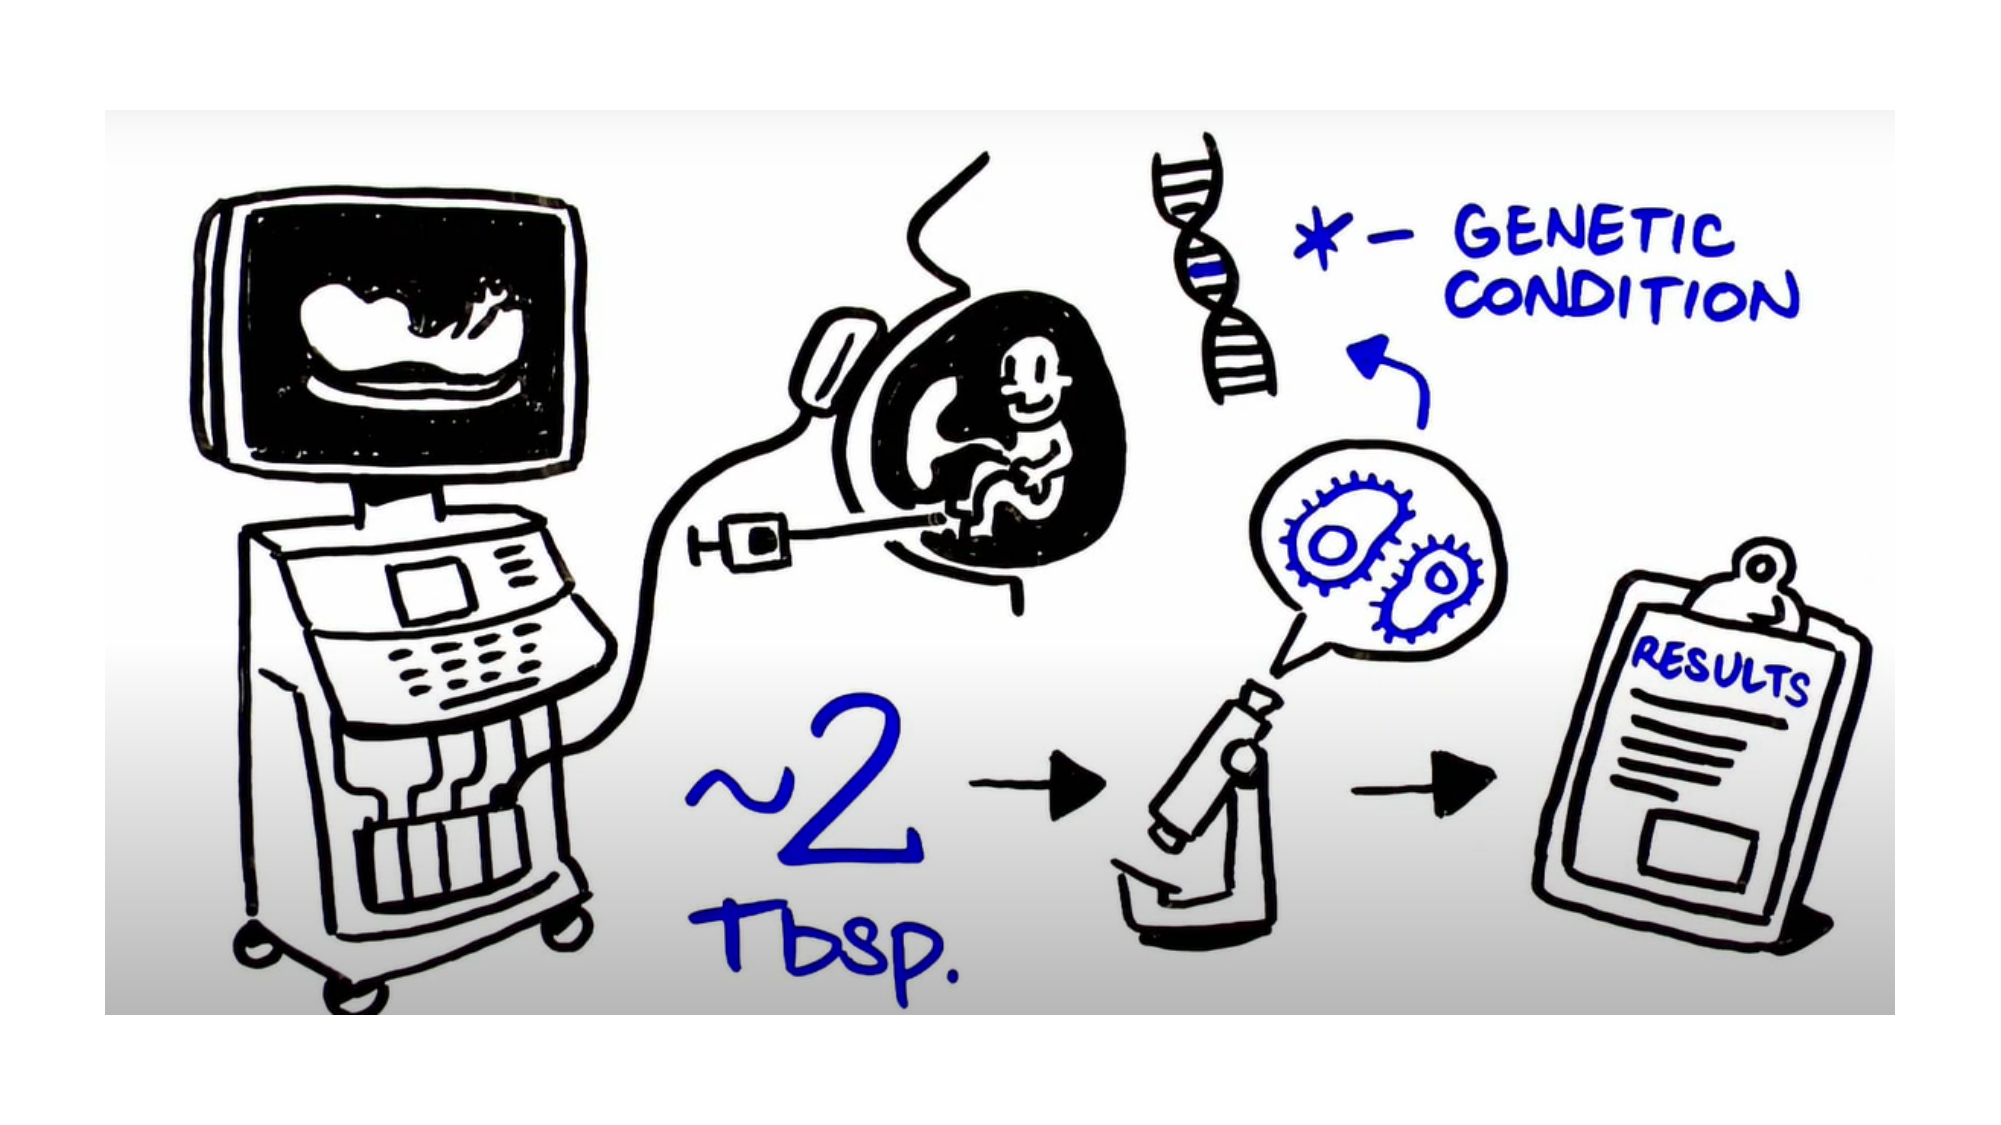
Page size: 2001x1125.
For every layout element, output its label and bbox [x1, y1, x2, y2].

list [105, 110, 1895, 1015]
